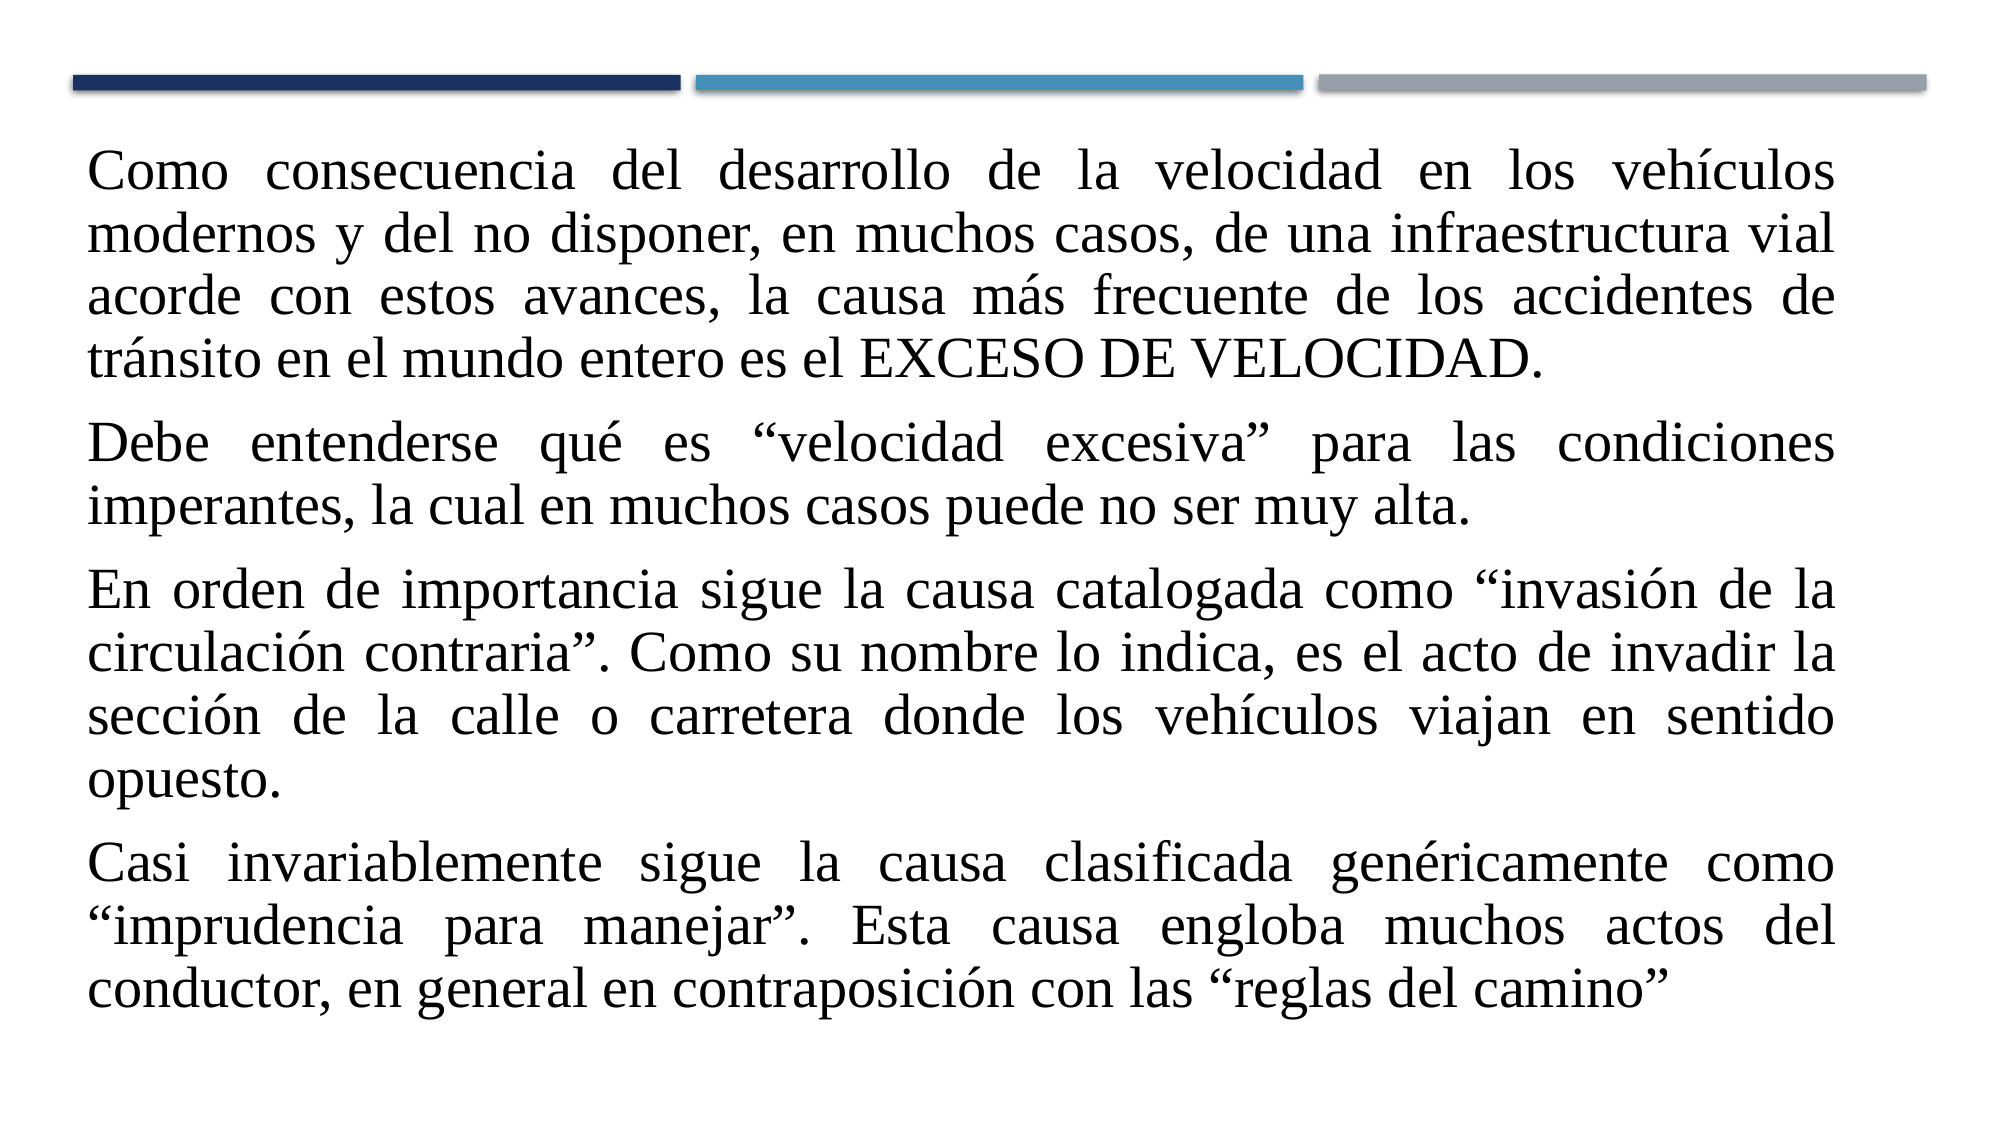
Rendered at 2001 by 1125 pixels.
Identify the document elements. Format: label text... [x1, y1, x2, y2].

text_box Como consecuencia del desarrollo de la velocidad en los vehículos modernos y del no disponer, en muchos casos, de una infraestructura vial acorde con estos avances, la causa más frecuente de los accidentes de tránsito en el mundo entero es el EXCESO DE VELOCIDAD. Debe entenderse qué es “velocidad excesiva” para las condiciones imperantes, la cual en muchos casos puede no ser muy alta. En orden de importancia sigue la causa catalogada como “invasión de la circulación contraria”. Como su nombre lo indica, es el acto de invadir la sección de la calle o carretera donde los vehículos viajan en sentido opuesto. Casi invariablemente sigue la causa clasificada genéricamente como “imprudencia para manejar”. Esta causa engloba muchos actos del conductor, en general en contraposición con las “reglas del camino” [72, 131, 1852, 1028]
